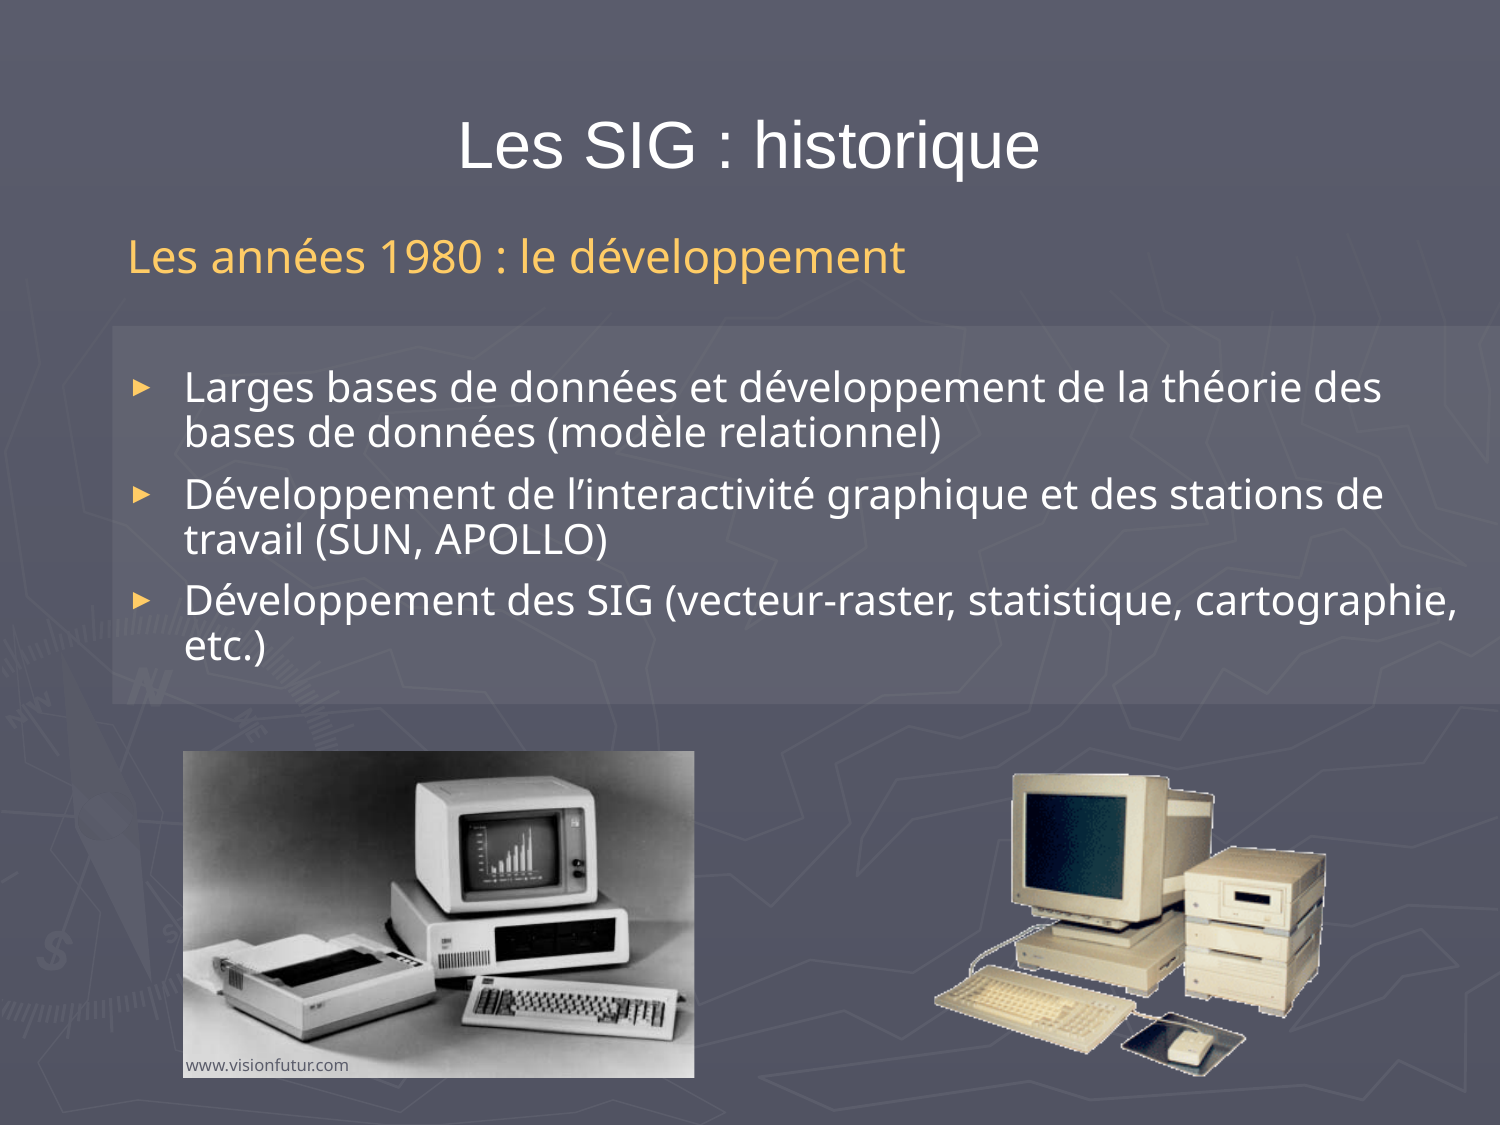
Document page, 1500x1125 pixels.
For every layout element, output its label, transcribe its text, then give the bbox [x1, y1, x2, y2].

list Larges bases de données et développement de la théorie des bases de données (modèle relationnel) Développement de l’interactivité graphique et des stations de travail (SUN, APOLLO) Développement des SIG (vecteur-raster, statistique, cartographie, etc.) [111, 325, 1500, 705]
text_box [170, 751, 695, 1083]
picture [926, 762, 1334, 1086]
text_box Les années 1980 : le développement [112, 220, 1388, 290]
title Les SIG : historique [0, 66, 1500, 217]
